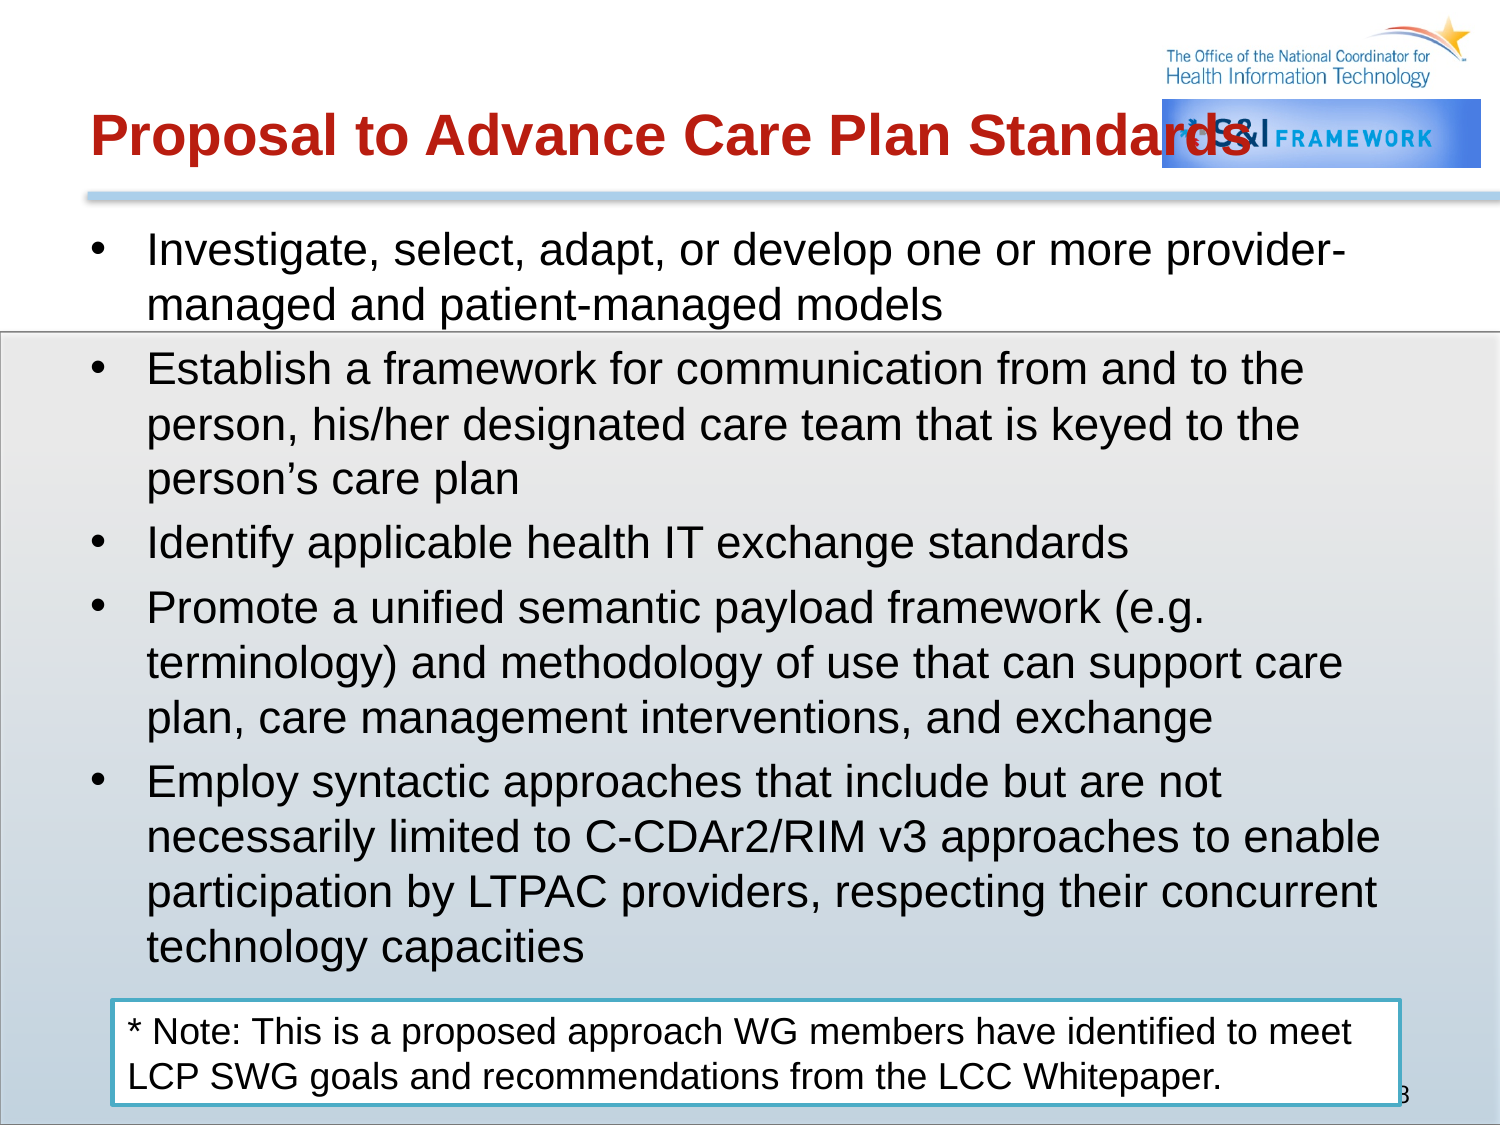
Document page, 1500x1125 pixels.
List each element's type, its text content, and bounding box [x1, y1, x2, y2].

slide_number 8 [1074, 1074, 1425, 1113]
picture [1300, 99, 1481, 168]
list Investigate, select, adapt, or develop one or more provider-managed and patient-managed models Establish a framework for communication from and to the person, his/her designated care team that is keyed to the person’s care plan Identify applicable health IT exchange standards Promote a unified semantic payload framework (e.g. terminology) and methodology of use that can support care plan, care management interventions, and exchange Employ syntactic approaches that include but are not necessarily limited to C-CDAr2/RIM v3 approaches to enable participation by LTPAC providers, respecting their concurrent technology capacities [75, 212, 1425, 888]
picture [1162, 12, 1475, 90]
text_box * Note: This is a proposed approach WG members have identified to meet LCP SWG goals and recommendations from the LCC Whitepaper. [110, 998, 1402, 1107]
title Proposal to Advance Care Plan Standards [75, 32, 1300, 175]
